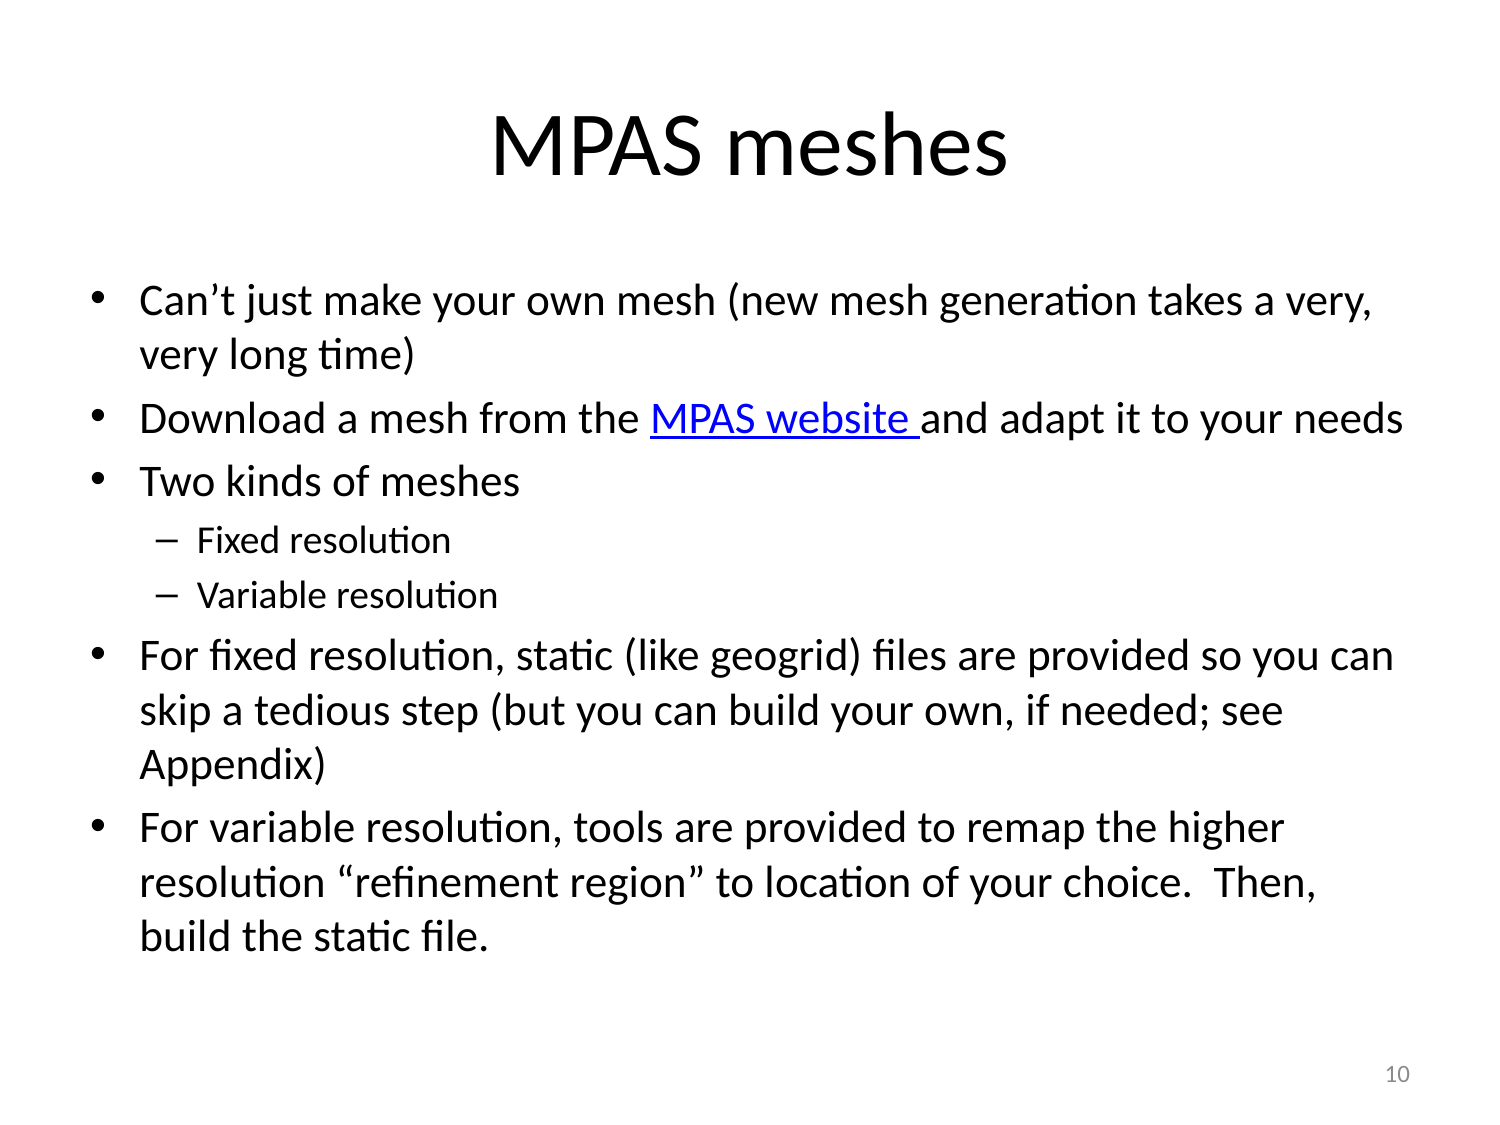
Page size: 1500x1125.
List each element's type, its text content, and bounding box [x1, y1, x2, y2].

list Can’t just make your own mesh (new mesh generation takes a very, very long time) Download a mesh from the MPAS website and adapt it to your needs Two kinds of meshes Fixed resolution Variable resolution For fixed resolution, static (like geogrid) files are provided so you can skip a tedious step (but you can build your own, if needed; see Appendix) For variable resolution, tools are provided to remap the higher resolution “refinement region” to location of your choice. Then, build the static file. [75, 262, 1425, 1005]
slide_number 10 [1074, 1042, 1425, 1103]
title MPAS meshes [75, 45, 1425, 233]
